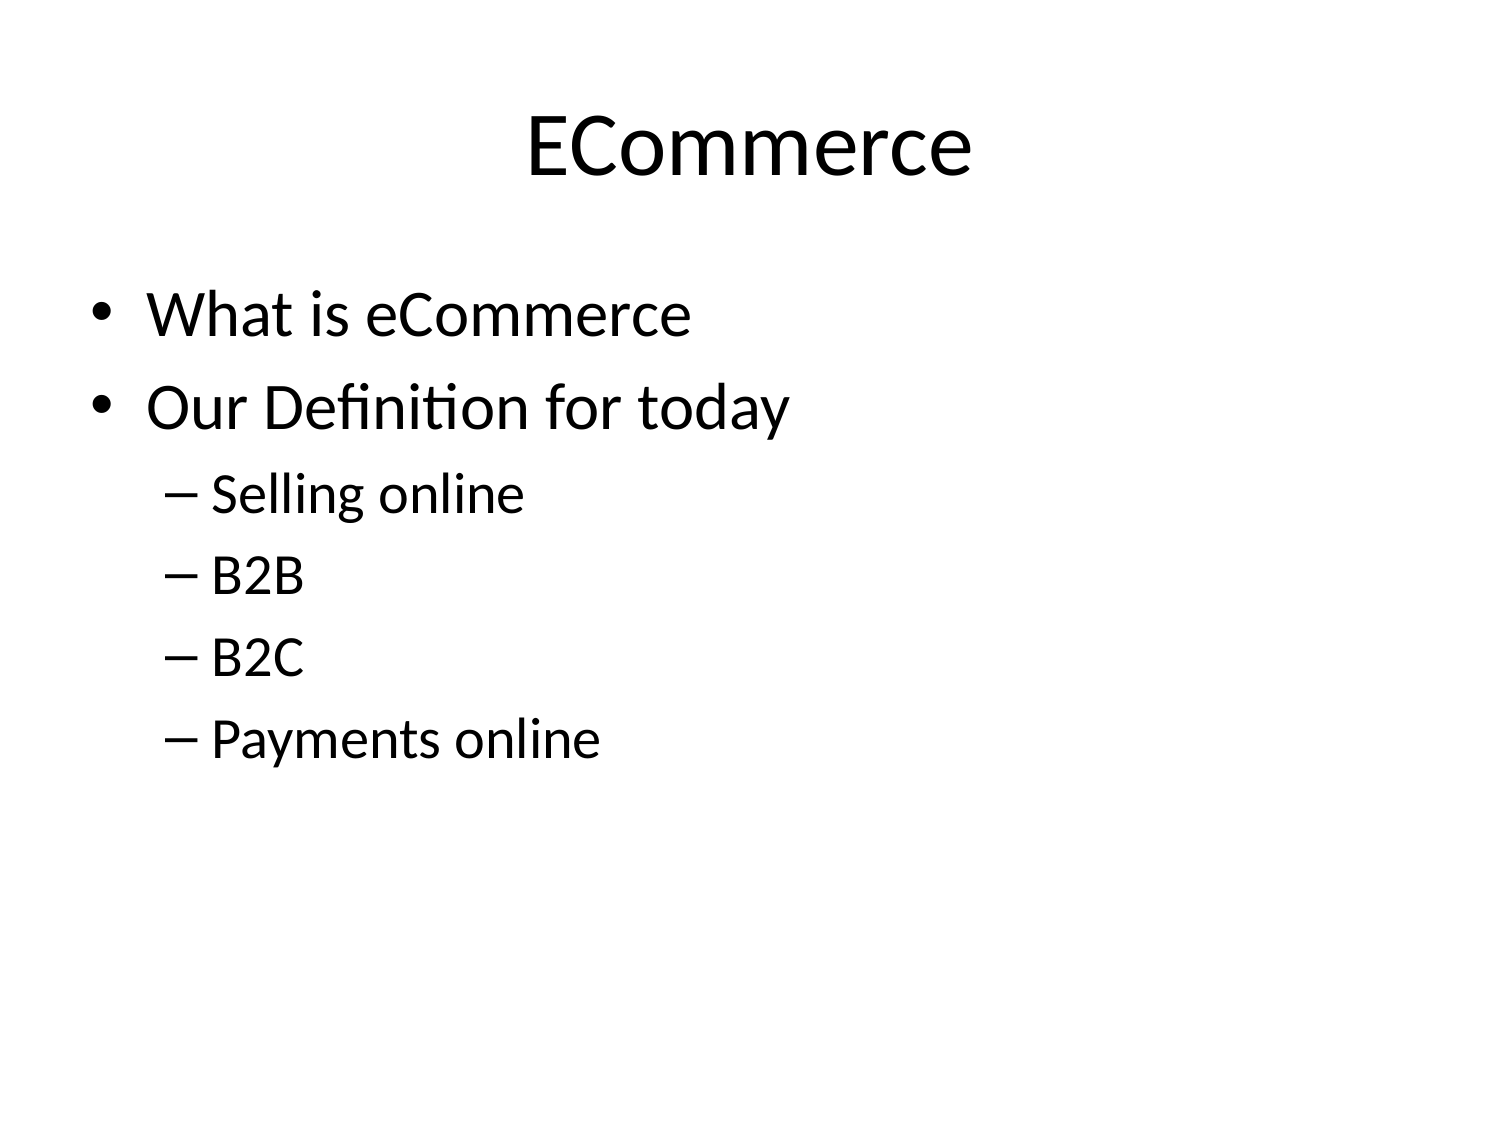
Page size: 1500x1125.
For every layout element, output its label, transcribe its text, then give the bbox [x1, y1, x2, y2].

list What is eCommerce Our Definition for today Selling online B2B B2C Payments online [75, 262, 1425, 1005]
title ECommerce [75, 45, 1425, 233]
